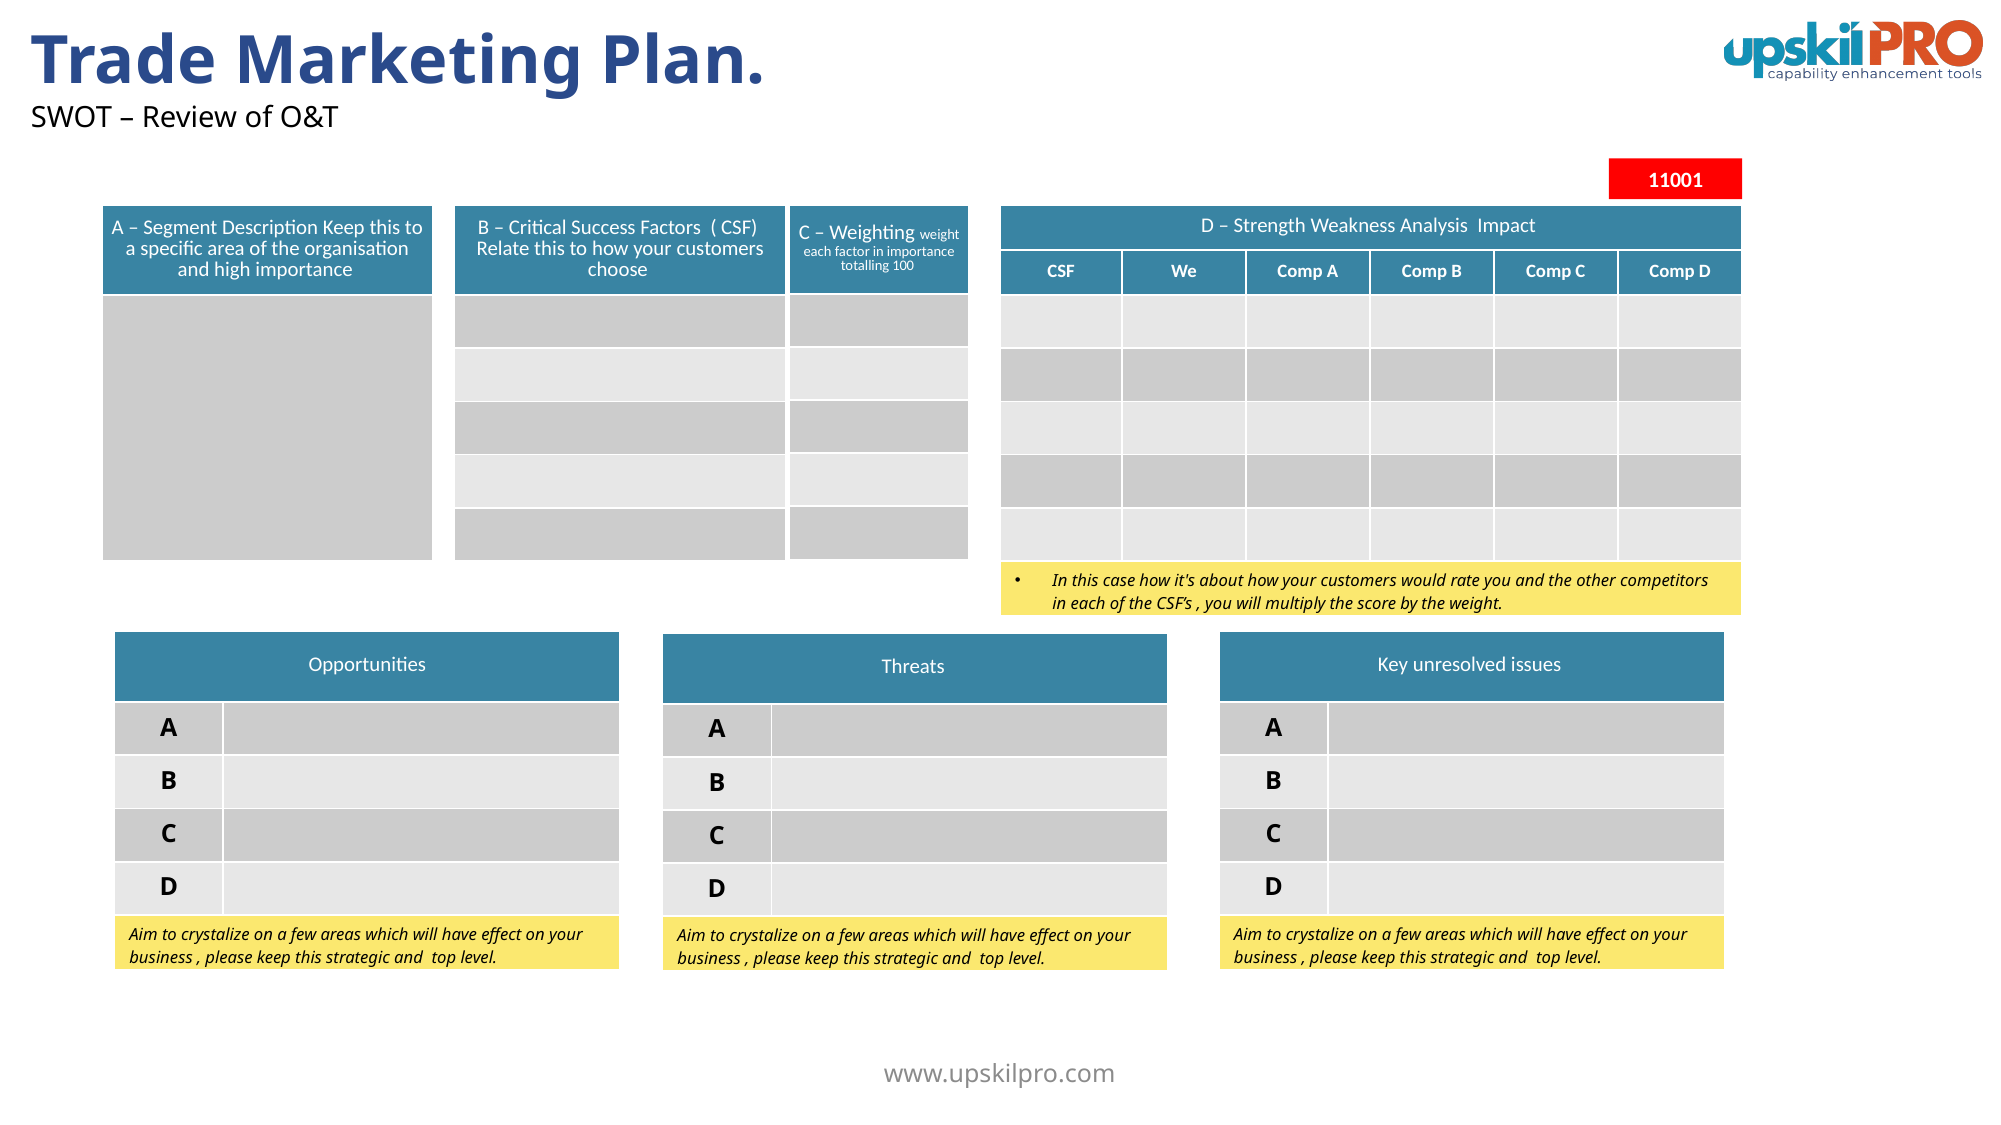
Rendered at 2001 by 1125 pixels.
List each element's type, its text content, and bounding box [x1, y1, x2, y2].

table_cell [790, 507, 968, 559]
table_cell In this case how it's about how your customers would rate you and the other competitors in each of the CSF’s , you will multiply the score by the weight. [1001, 562, 1741, 615]
table_cell [455, 455, 785, 507]
table_cell B [1220, 756, 1327, 808]
table_cell [1247, 509, 1369, 560]
table_cell D [663, 864, 771, 915]
table_cell [455, 349, 785, 401]
table_cell We [1123, 251, 1245, 294]
table_cell [790, 295, 968, 346]
table_cell [1619, 509, 1741, 560]
table_cell [1495, 455, 1617, 507]
table_cell [790, 348, 968, 399]
table_cell Comp D [1619, 251, 1741, 294]
table_header D – Strength Weakness Analysis Impact [1001, 206, 1741, 249]
table_cell [1495, 402, 1617, 454]
table_cell CSF [1001, 251, 1121, 294]
table_cell [1619, 455, 1741, 507]
table_header Key unresolved issues [1220, 632, 1724, 701]
table_cell Aim to crystalize on a few areas which will have effect on your business , please keep this strategic and top level. [1220, 916, 1724, 969]
picture [1724, 20, 1983, 81]
table_cell C [1220, 809, 1327, 861]
table_cell [1123, 296, 1245, 347]
table_header Opportunities [115, 632, 619, 701]
table_cell Comp B [1371, 251, 1493, 294]
table_cell C [115, 809, 222, 861]
table_cell [1619, 402, 1741, 454]
table_cell [1495, 296, 1617, 347]
table_cell [1001, 455, 1121, 507]
table_cell [224, 756, 619, 808]
table_cell [1001, 349, 1121, 401]
text_box Trade Marketing Plan. SWOT – Review of O&T [16, 8, 1069, 142]
table_cell [1371, 349, 1493, 401]
table_cell [1001, 296, 1121, 347]
table_cell [103, 296, 432, 560]
table_cell [1371, 296, 1493, 347]
table_cell [1247, 349, 1369, 401]
table_cell [224, 703, 619, 754]
table_cell Aim to crystalize on a few areas which will have effect on your business , please keep this strategic and top level. [663, 917, 1167, 970]
table_cell [1247, 296, 1369, 347]
table_cell [1001, 402, 1121, 454]
table_cell [790, 454, 968, 505]
footer www.upskilpro.com [662, 1042, 1338, 1103]
table_header B – Critical Success Factors ( CSF) Relate this to how your customers choose [455, 206, 785, 294]
table_cell [455, 402, 785, 454]
table_cell [1123, 349, 1245, 401]
table_cell C [663, 811, 771, 862]
table_cell [1247, 455, 1369, 507]
table_cell Comp C [1495, 251, 1617, 294]
table_cell Aim to crystalize on a few areas which will have effect on your business , please keep this strategic and top level. [115, 916, 619, 969]
table_cell [1619, 296, 1741, 347]
table_cell [1123, 455, 1245, 507]
table_cell [1329, 863, 1724, 914]
text_box 11001 [1608, 158, 1743, 200]
table_cell [455, 509, 785, 560]
table_cell [1371, 509, 1493, 560]
table_cell [1123, 402, 1245, 454]
table_cell [1329, 756, 1724, 808]
table_cell D [115, 863, 222, 914]
table_cell D [1220, 863, 1327, 914]
table_cell [772, 811, 1167, 862]
table_cell A [663, 705, 771, 756]
table_cell [1329, 809, 1724, 861]
table_cell Comp A [1247, 251, 1369, 294]
table_cell [772, 705, 1167, 756]
table_header A – Segment Description Keep this to a specific area of the organisation and high importance [103, 206, 432, 294]
table_cell [1619, 349, 1741, 401]
table_cell A [1220, 703, 1327, 754]
table_cell [1123, 509, 1245, 560]
table_cell [1001, 509, 1121, 560]
table_header C – Weighting weight each factor in importance totalling 100 [790, 206, 968, 293]
table_cell [772, 864, 1167, 915]
table_cell [1495, 349, 1617, 401]
table_cell [1371, 402, 1493, 454]
table_cell A [115, 703, 222, 754]
table_cell B [663, 758, 771, 809]
table_cell [224, 809, 619, 861]
table_cell [455, 296, 785, 347]
table_cell [1495, 509, 1617, 560]
table_cell [224, 863, 619, 914]
table_header Threats [663, 634, 1167, 703]
table_cell [1329, 703, 1724, 754]
table_cell [790, 401, 968, 452]
table_cell [772, 758, 1167, 809]
table_cell [1247, 402, 1369, 454]
table_cell [1371, 455, 1493, 507]
table_cell B [115, 756, 222, 808]
